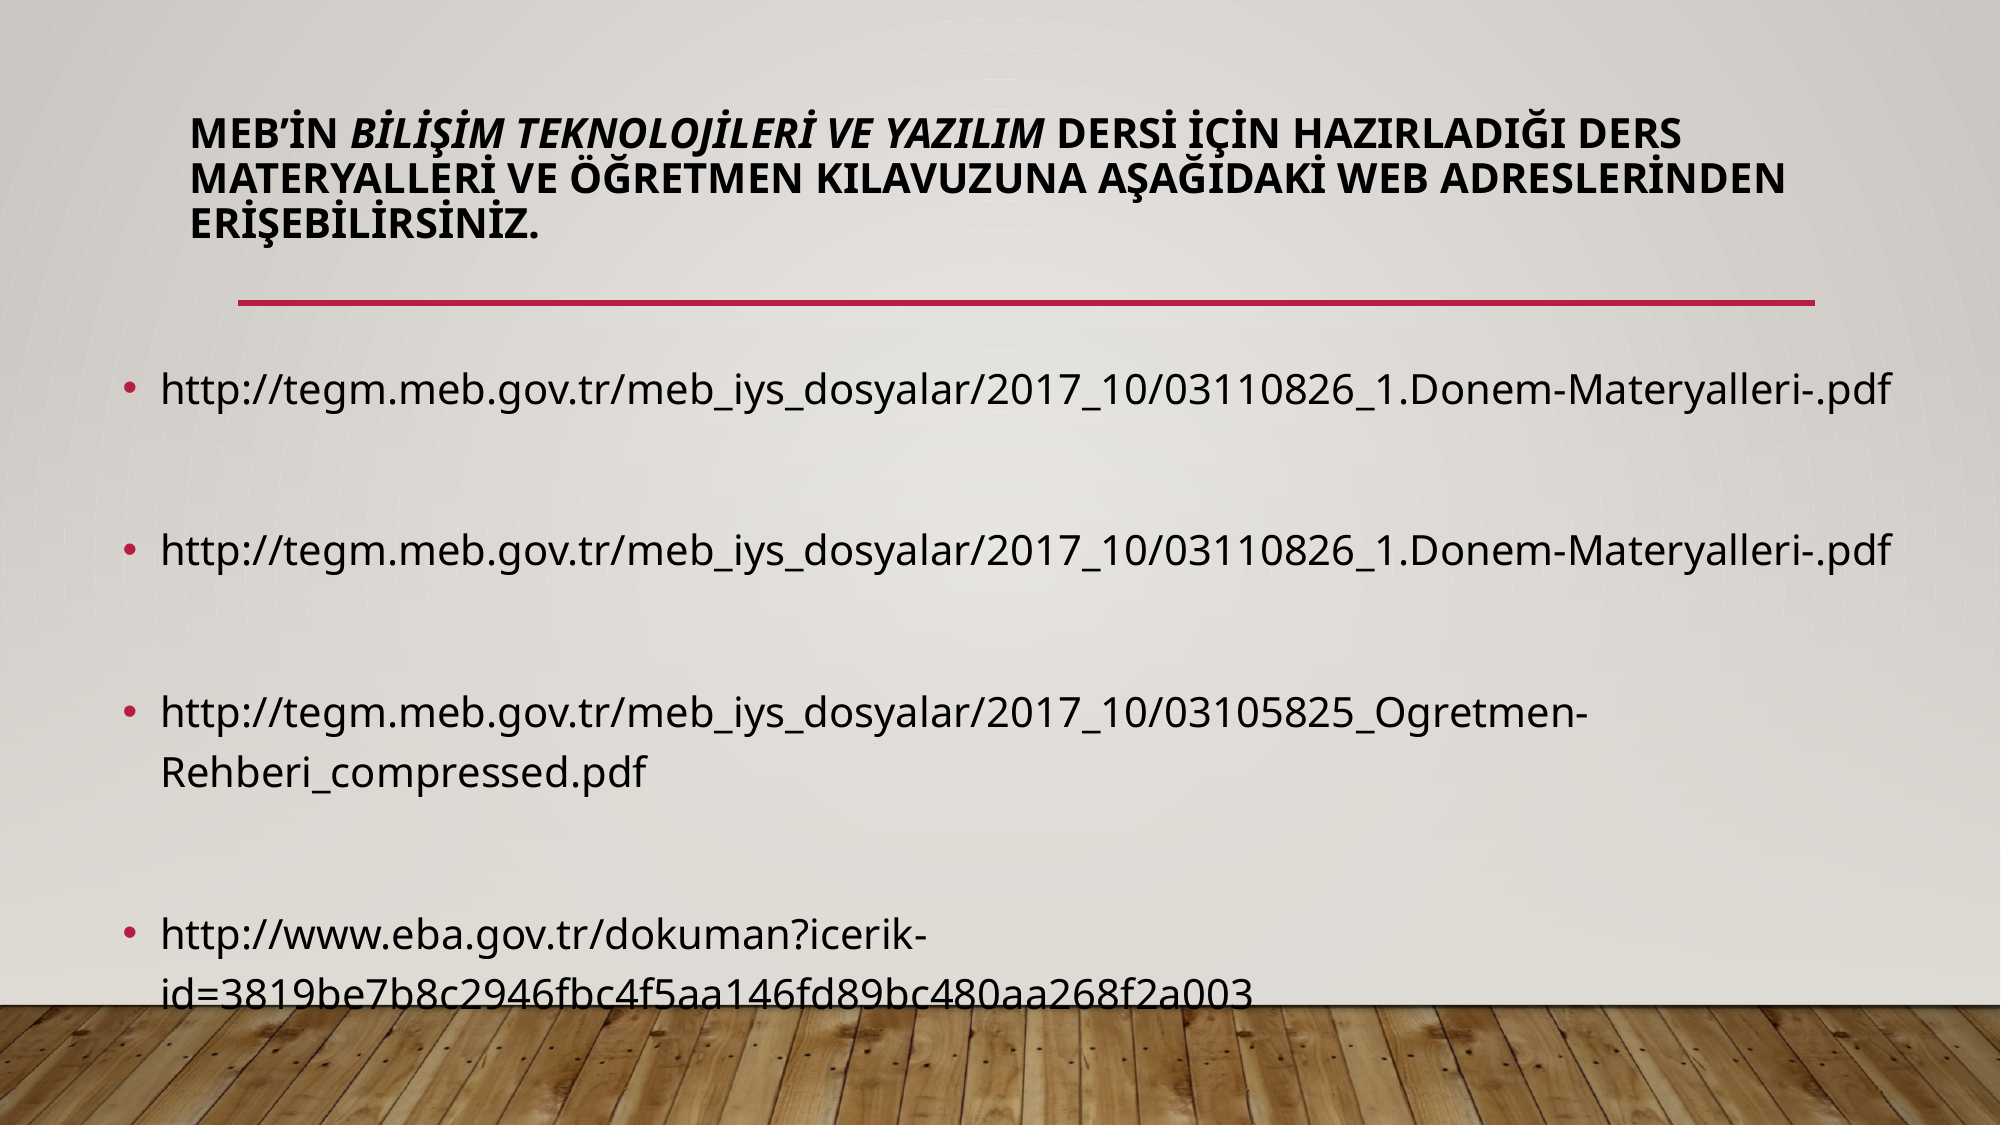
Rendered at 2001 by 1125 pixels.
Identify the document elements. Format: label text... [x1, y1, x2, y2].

title MEB’in Bilişim Teknolojileri ve Yazılım Dersi İçin Hazırladığı Ders Materyalleri ve Öğretmen Kılavuzuna Aşağıdaki Web adreslerinden Erişebilirsiniz. [174, 105, 1825, 286]
list http://tegm.meb.gov.tr/meb_iys_dosyalar/2017_10/03110826_1.Donem-Materyalleri-.pdf http://tegm.meb.gov.tr/meb_iys_dosyalar/2017_10/03110826_1.Donem-Materyalleri-.pdf http://tegm.meb.gov.tr/meb_iys_dosyalar/2017_10/03105825_Ogretmen-Rehberi_compressed.pdf http://www.eba.gov.tr/dokuman?icerik-id=3819be7b8c2946fbc4f5aa146fd89bc480aa268f2a003 [107, 345, 1940, 990]
picture [0, 1005, 2000, 1125]
